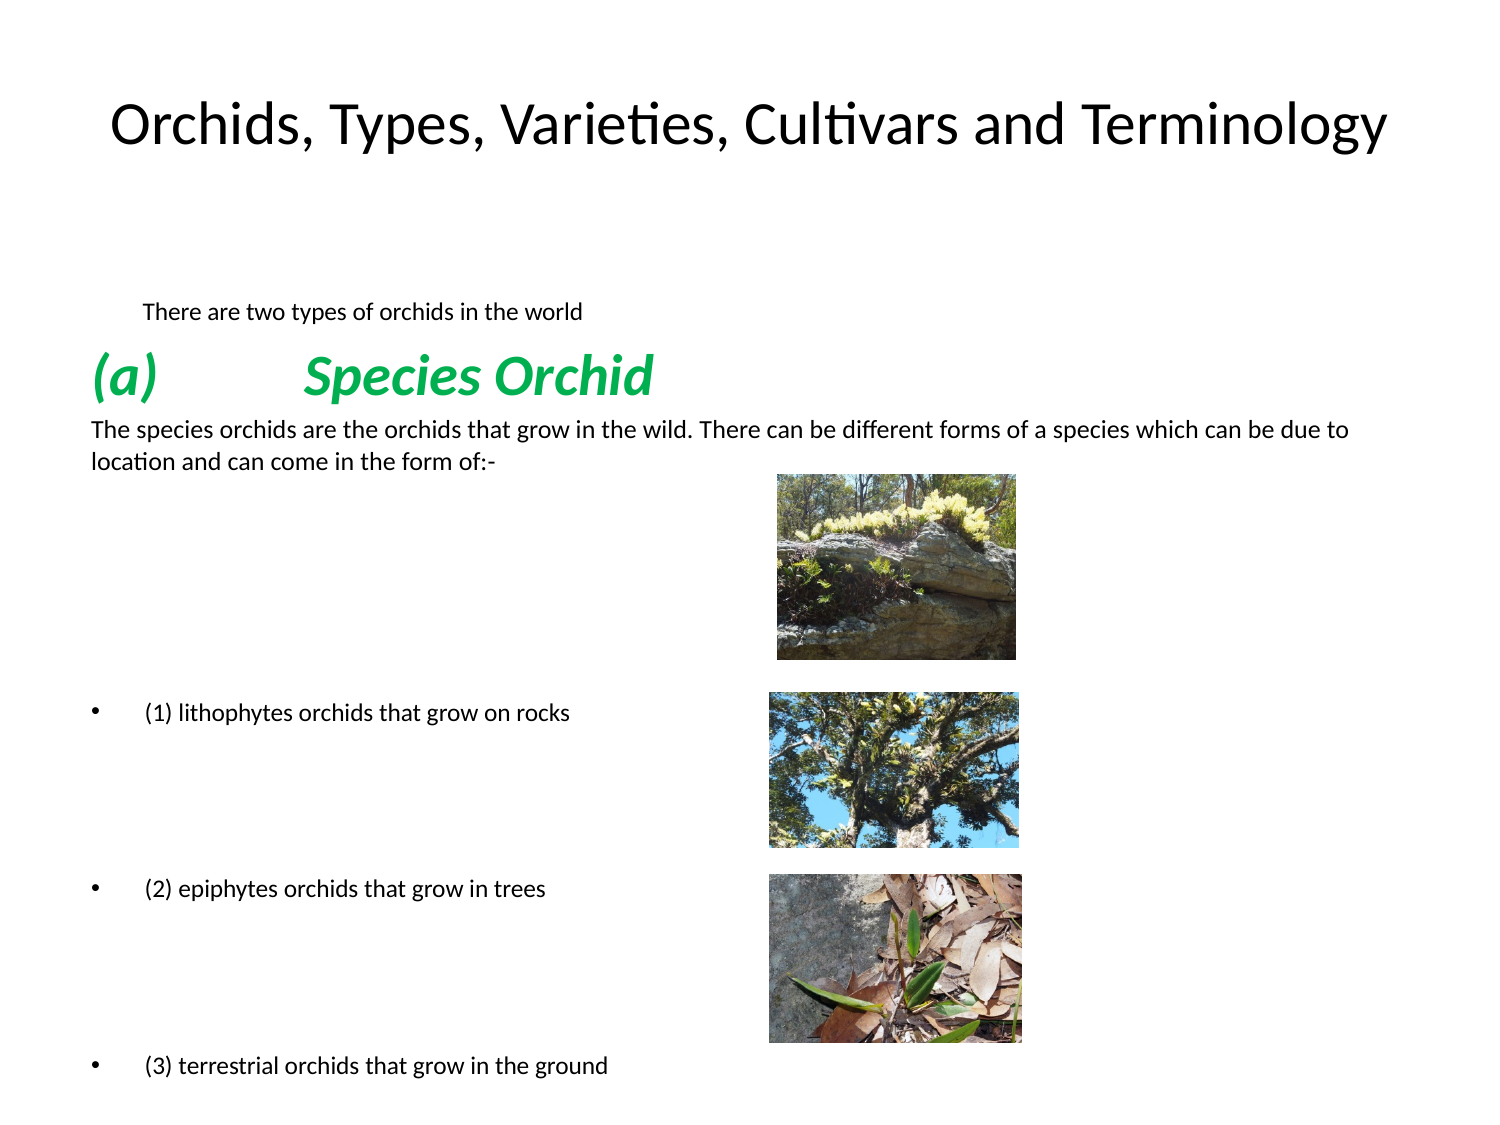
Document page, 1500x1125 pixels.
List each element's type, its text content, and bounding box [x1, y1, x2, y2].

list There are two types of orchids in the world Species Orchid The species orchids are the orchids that grow in the wild. There can be different forms of a species which can be due to location and can come in the form of:- (1) lithophytes orchids that grow on rocks (2) epiphytes orchids that grow in trees (3) terrestrial orchids that grow in the ground [76, 287, 1427, 1100]
picture [768, 874, 1022, 1043]
picture [769, 692, 1019, 848]
title Orchids, Types, Varieties, Cultivars and Terminology [75, 45, 1425, 233]
picture [777, 474, 1016, 660]
